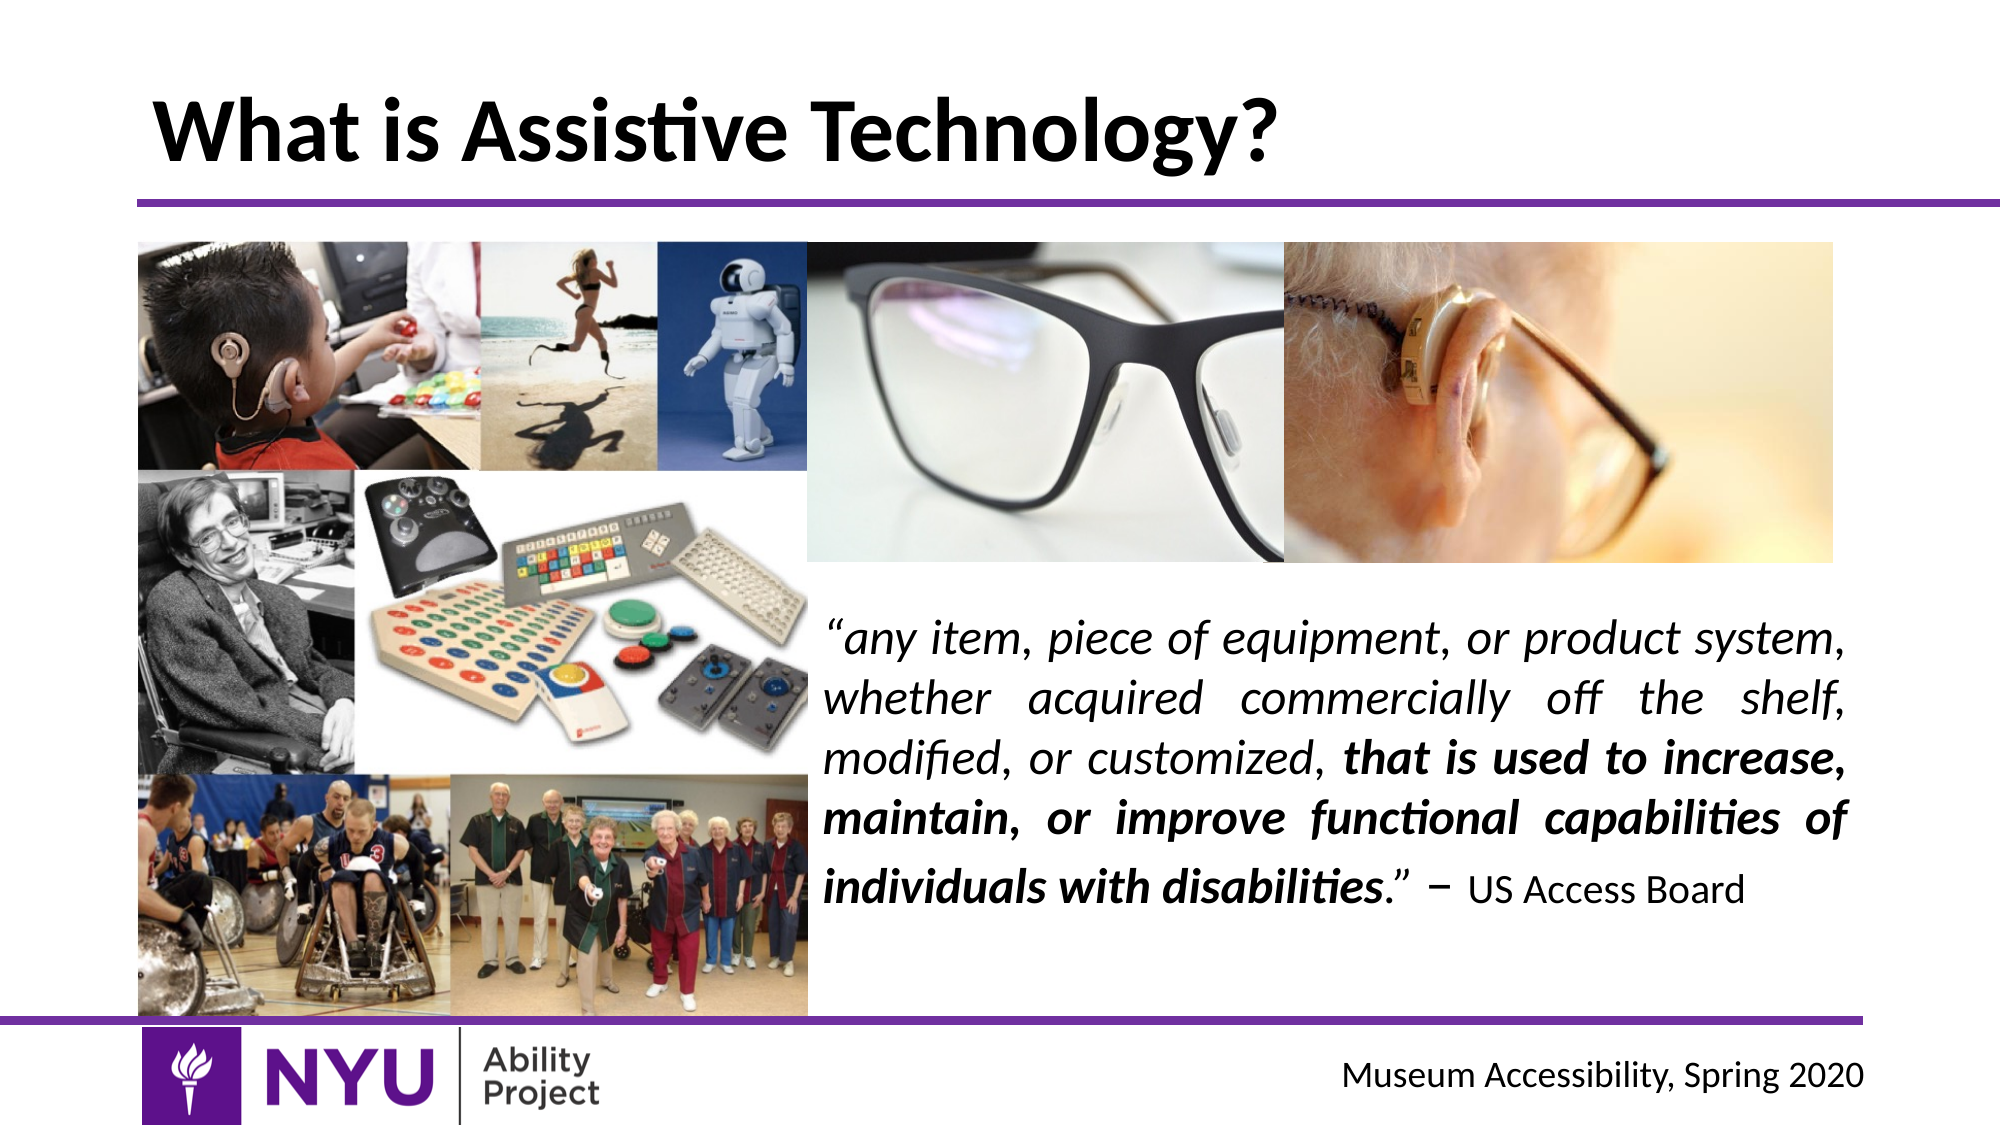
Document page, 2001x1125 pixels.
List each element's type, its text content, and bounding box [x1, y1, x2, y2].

title What is Assistive Technology? [137, 59, 1863, 205]
text_box “any item, piece of equipment, or product system, whether acquired commercially off the shelf, modified, or customized, that is used to increase, maintain, or improve functional capabilities of individuals with disabilities.” – US Access Board [808, 597, 1863, 923]
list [137, 240, 808, 1016]
picture [142, 1027, 614, 1125]
picture [807, 242, 1833, 563]
